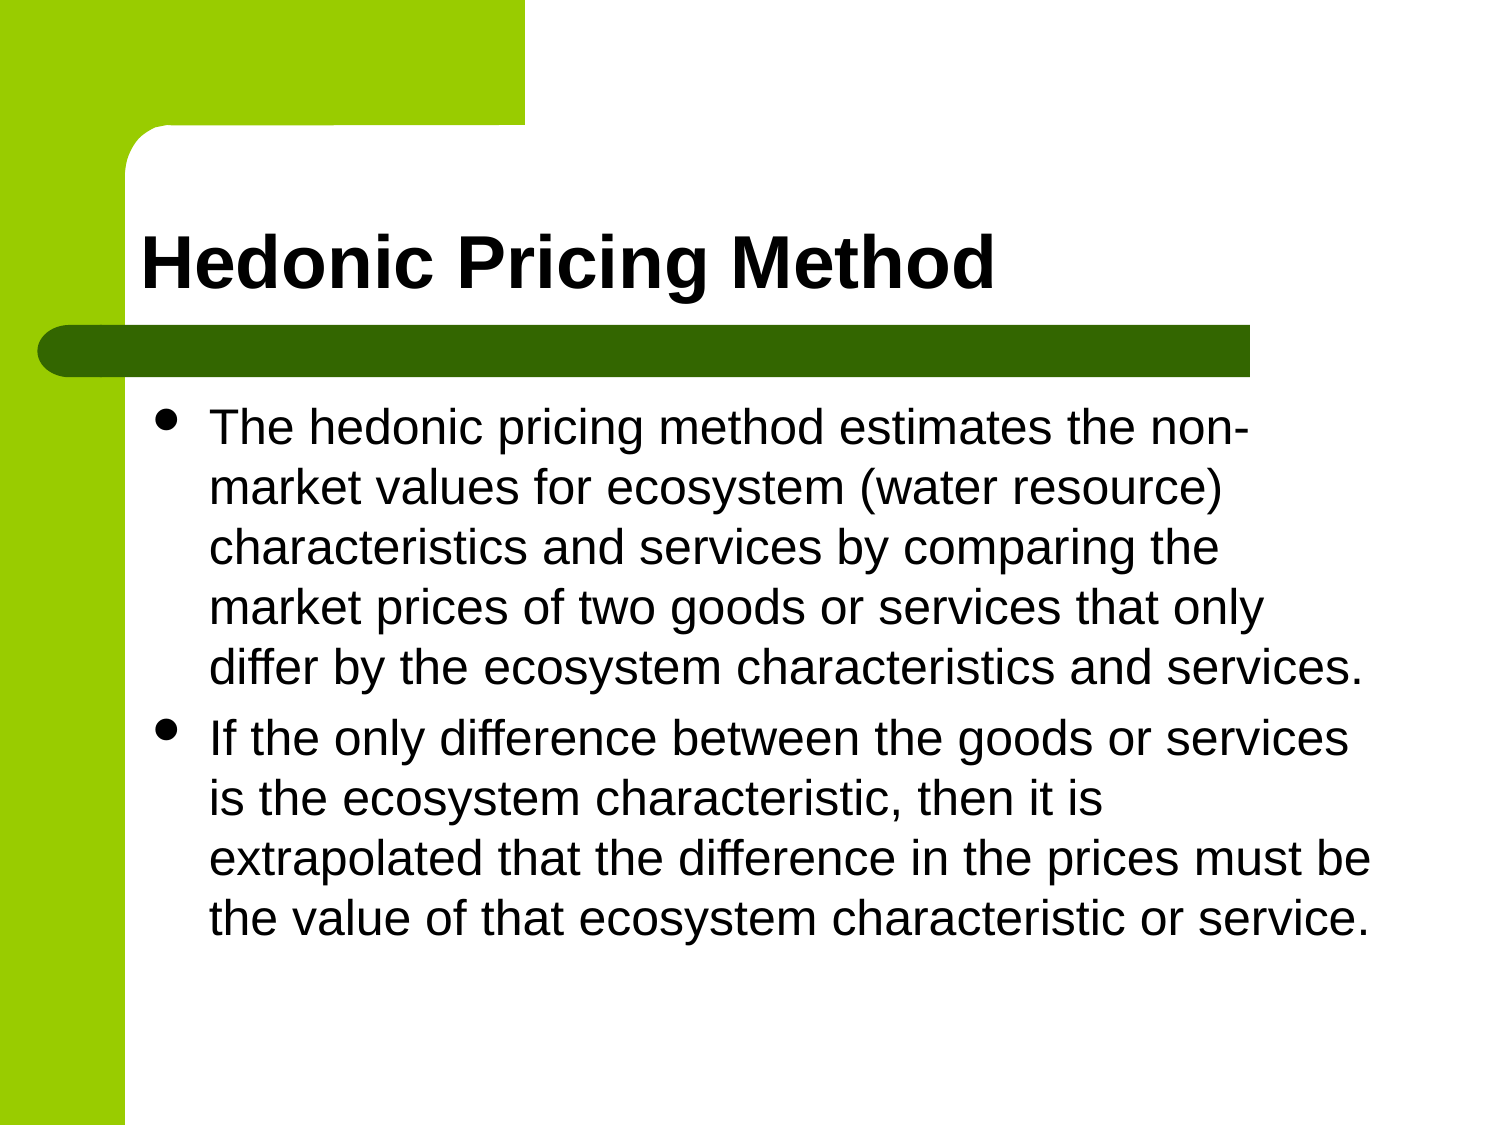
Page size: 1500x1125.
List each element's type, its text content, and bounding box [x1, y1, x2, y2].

list The hedonic pricing method estimates the non-market values for ecosystem (water resource) characteristics and services by comparing the market prices of two goods or services that only differ by the ecosystem characteristics and services. If the only difference between the goods or services is the ecosystem characteristic, then it is extrapolated that the difference in the prices must be the value of that ecosystem characteristic or service. [137, 387, 1400, 1095]
title Hedonic Pricing Method [124, 124, 1426, 313]
